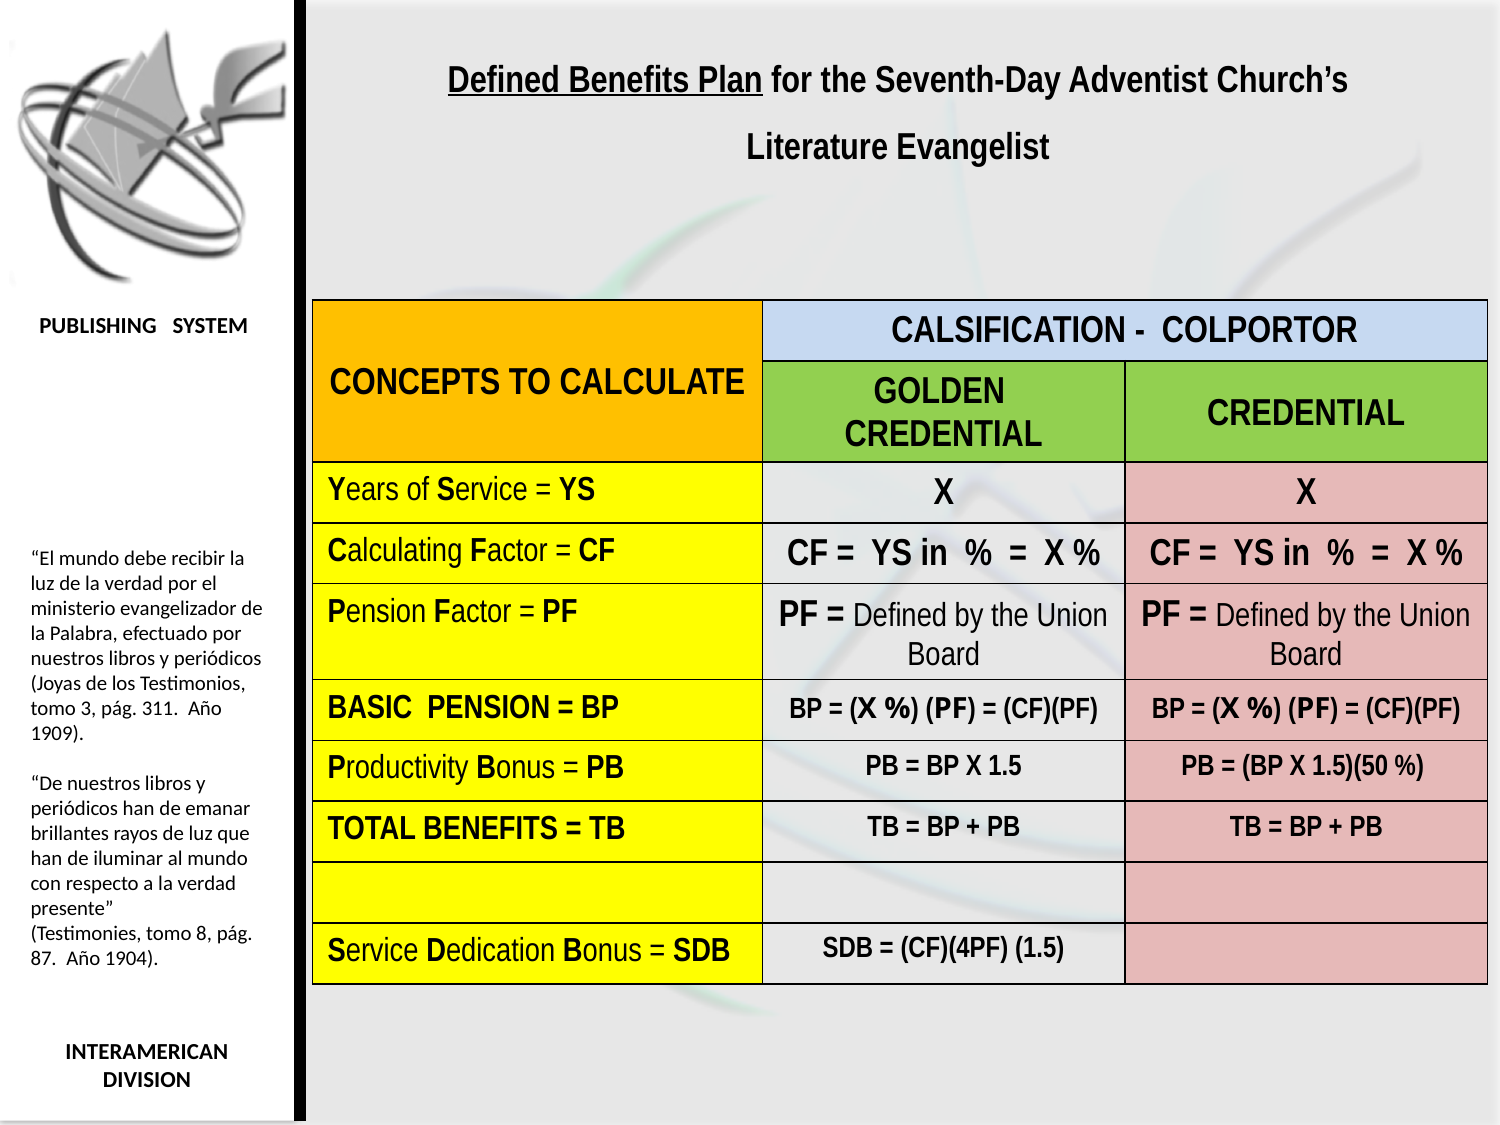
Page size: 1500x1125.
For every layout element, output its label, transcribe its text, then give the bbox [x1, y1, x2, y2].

table_header CONCEPTS TO CALCULATE [313, 301, 762, 461]
table_cell [1126, 924, 1487, 983]
table_cell BP = (X %) (PF) = (CF)(PF) [1126, 680, 1487, 740]
table_cell CF = YS in % = X % [763, 524, 1124, 583]
table_cell SDB = (CF)(4PF) (1.5) [763, 924, 1124, 983]
table_cell CF = YS in % = X % [1126, 524, 1487, 583]
picture [9, 12, 294, 300]
table_cell Years of Service = YS [313, 463, 762, 522]
table_cell GOLDEN CREDENTIAL [763, 362, 1124, 461]
table_cell Calculating Factor = CF [313, 524, 762, 583]
table_cell BASIC PENSION = BP [313, 680, 762, 740]
table_cell CREDENTIAL [1126, 362, 1487, 461]
table_cell Pension Factor = PF [313, 584, 762, 679]
table_cell Service Dedication Bonus = SDB [313, 924, 762, 983]
table_cell Productivity Bonus = PB [313, 741, 762, 800]
table_cell TOTAL BENEFITS = TB [313, 802, 762, 861]
table_cell PF = Defined by the Union Board [763, 584, 1124, 679]
table_header CALSIFICATION - COLPORTOR [763, 301, 1487, 360]
table_cell BP = (X %) (PF) = (CF)(PF) [763, 680, 1124, 740]
table_cell TB = BP + PB [763, 802, 1124, 861]
table_cell PF = Defined by the Union Board [1126, 584, 1487, 679]
table_cell TB = BP + PB [1126, 802, 1487, 861]
table_cell X [763, 463, 1124, 522]
table_cell PB = BP X 1.5 [763, 741, 1124, 800]
table_cell PB = (BP X 1.5)(50 %) [1126, 741, 1487, 800]
table_cell [1126, 863, 1487, 922]
text_box Defined Benefits Plan for the Seventh-Day Adventist Church’s Literature Evangelist [371, 24, 1425, 175]
table_cell [763, 863, 1124, 922]
table_cell X [1126, 463, 1487, 522]
table_cell [313, 863, 762, 922]
